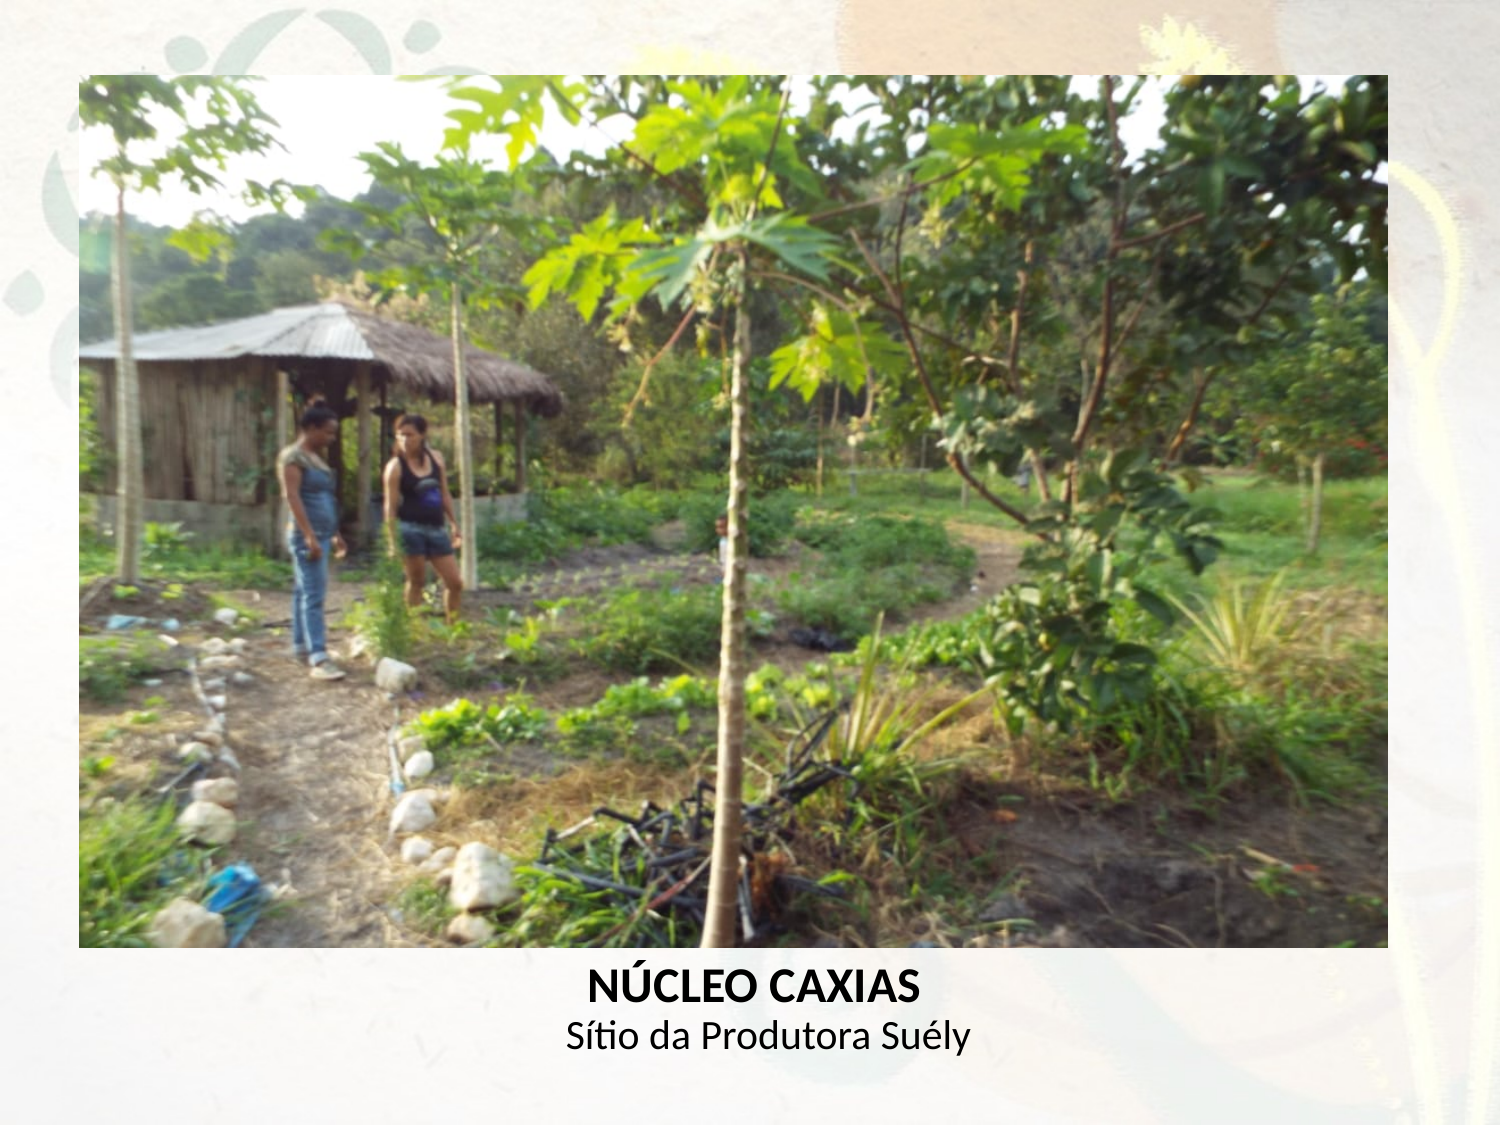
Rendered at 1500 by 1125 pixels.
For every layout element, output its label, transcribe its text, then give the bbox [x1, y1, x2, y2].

picture [0, 0, 1500, 1125]
text_box Sítio da Produtora Suély [271, 992, 1228, 1125]
text_box NÚCLEO CAXIAS [304, 956, 1205, 992]
